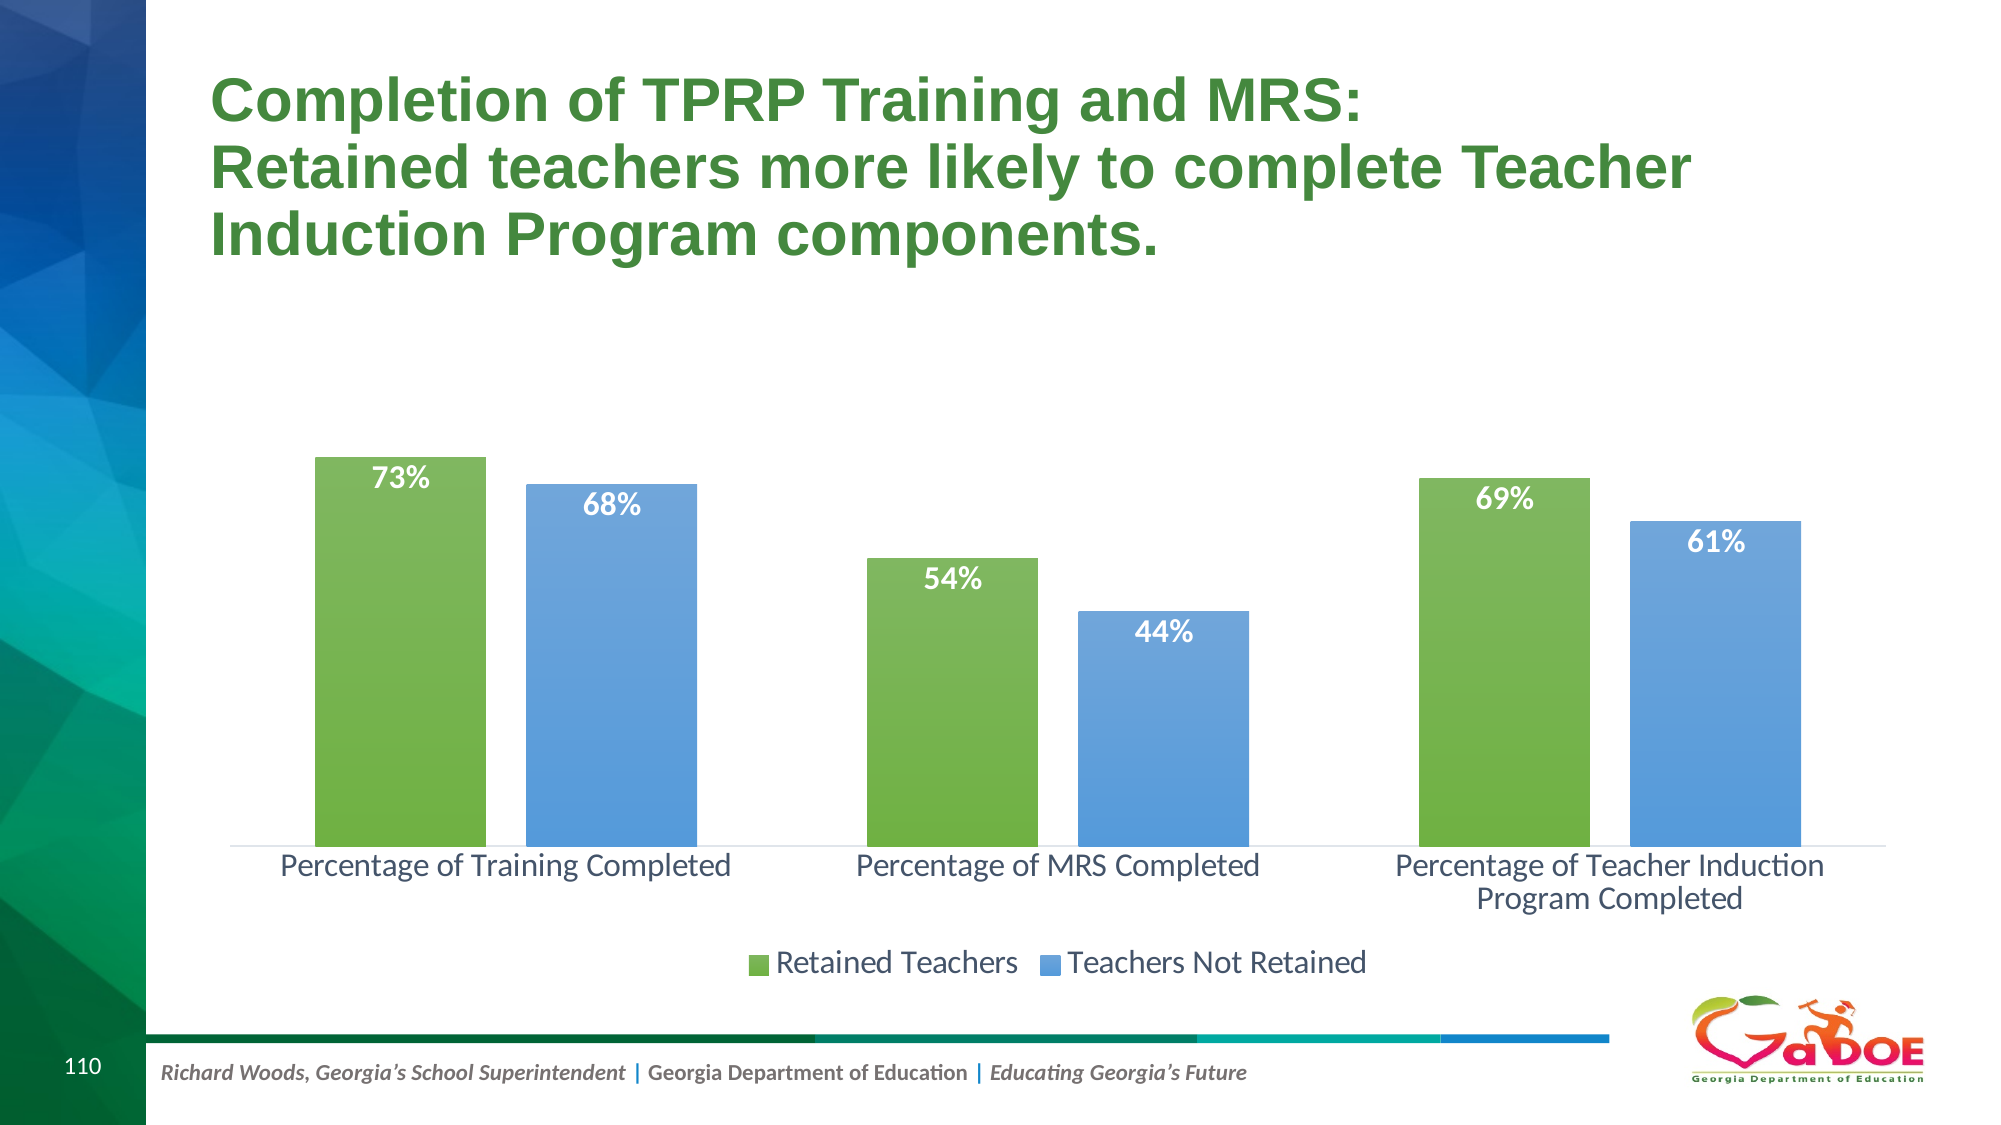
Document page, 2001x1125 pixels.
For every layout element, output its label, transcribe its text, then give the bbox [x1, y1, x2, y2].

picture [0, 0, 146, 1125]
title Completion of TPRP Training and MRS: Retained teachers more likely to complete Teacher Induction Program components. [195, 59, 1921, 278]
slide_number 110 [48, 1038, 1952, 1092]
chart [195, 299, 1921, 989]
picture [1684, 987, 1929, 1038]
